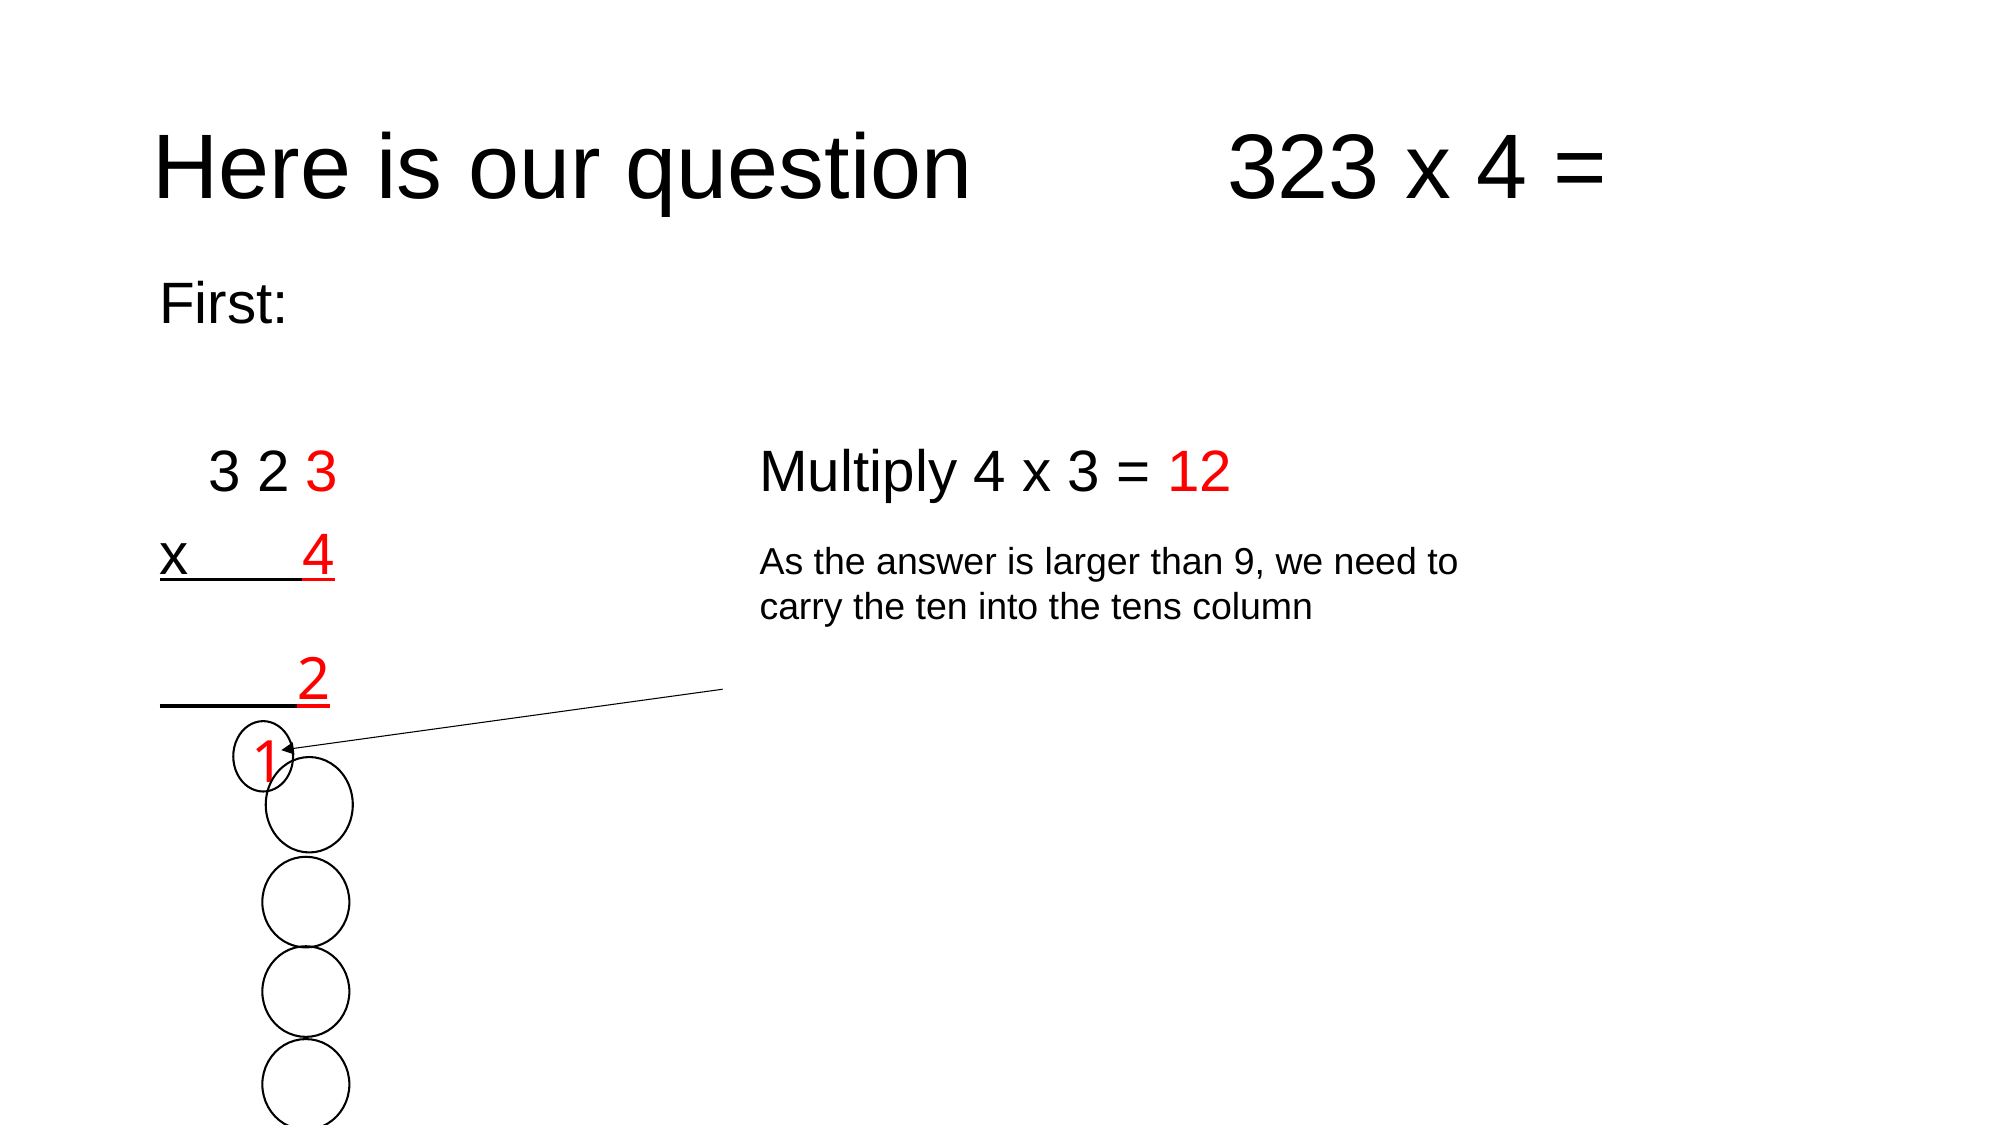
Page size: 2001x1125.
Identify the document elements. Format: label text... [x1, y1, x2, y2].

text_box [289, 786, 297, 795]
text_box [232, 720, 295, 793]
text_box [261, 945, 351, 1038]
list First: 3 2 3 Multiply 4 x 3 = 12 x 4 As the answer is larger than 9, we need to carry the ten into the tens column 2 1 [144, 265, 1870, 980]
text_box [281, 689, 723, 751]
title Here is our question 323 x 4 = [137, 59, 1863, 278]
text_box [264, 755, 354, 854]
text_box [261, 1038, 351, 1125]
text_box [261, 855, 351, 947]
